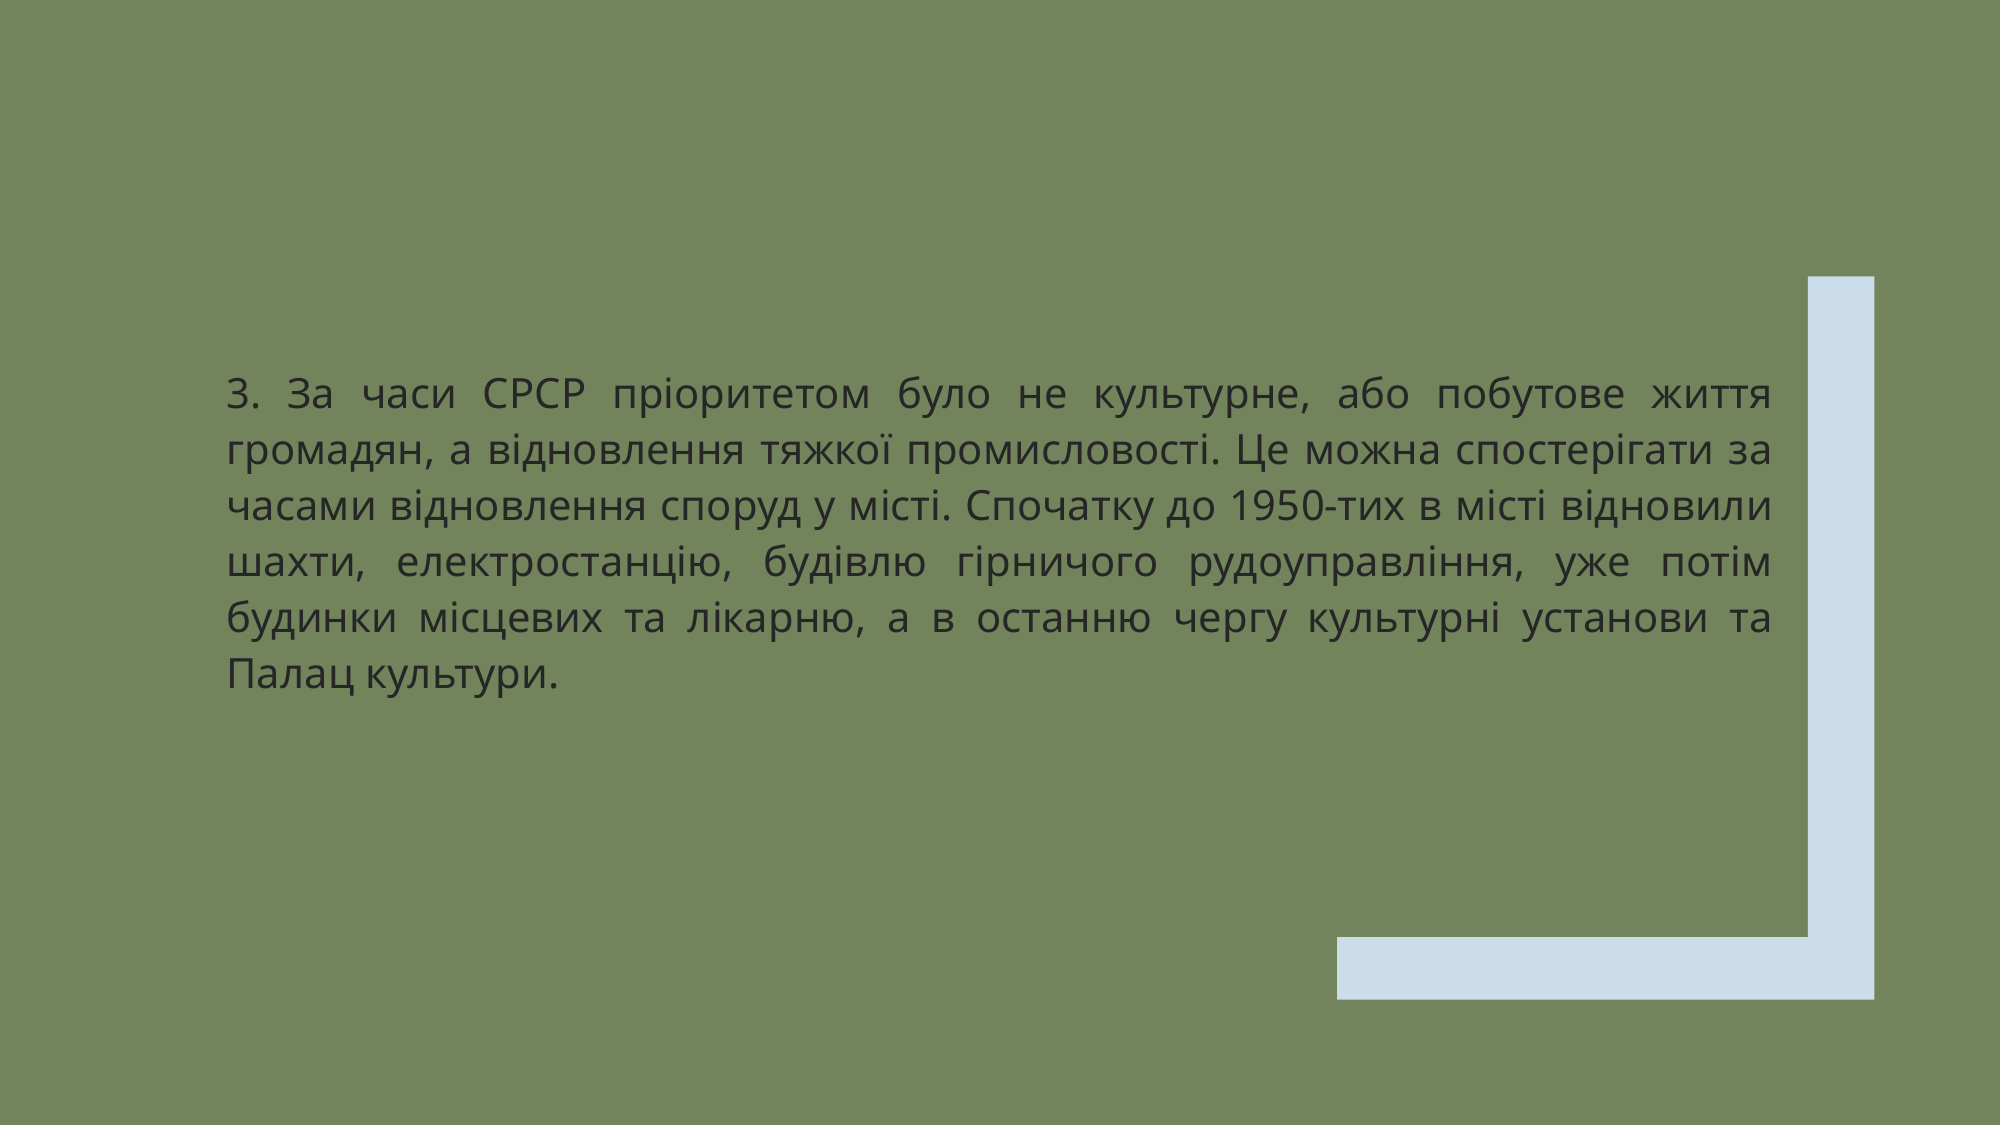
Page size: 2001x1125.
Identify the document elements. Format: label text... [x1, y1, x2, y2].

list 3. За часи СРСР пріоритетом було не культурне, або побутове життя громадян, а відновлення тяжкої промисловості. Це можна спостерігати за часами відновлення споруд у місті. Спочатку до 1950-тих в місті відновили шахти, електростанцію, будівлю гірничого рудоуправління, уже потім будинки місцевих та лікарню, а в останню чергу культурні установи та Палац культури. [211, 353, 1789, 965]
